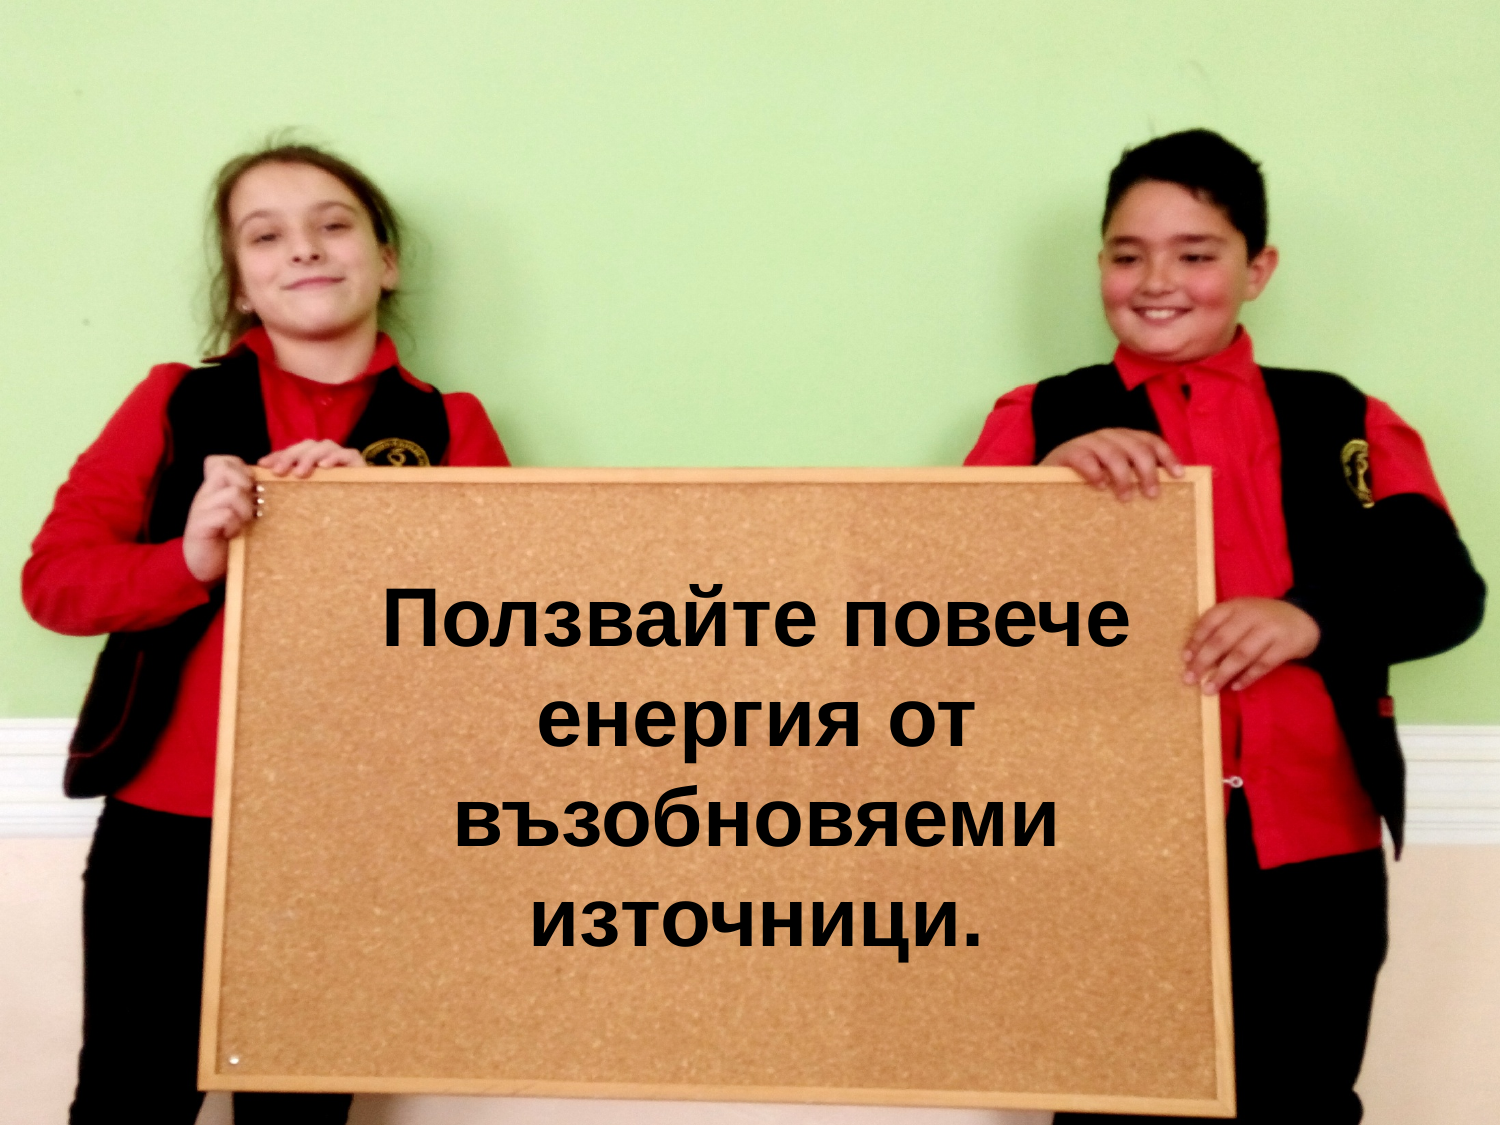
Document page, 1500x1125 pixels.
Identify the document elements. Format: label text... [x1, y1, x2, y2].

title Ползвайте повече енергия от възобновяеми източници. [324, 538, 1189, 988]
picture [0, 0, 1500, 1125]
